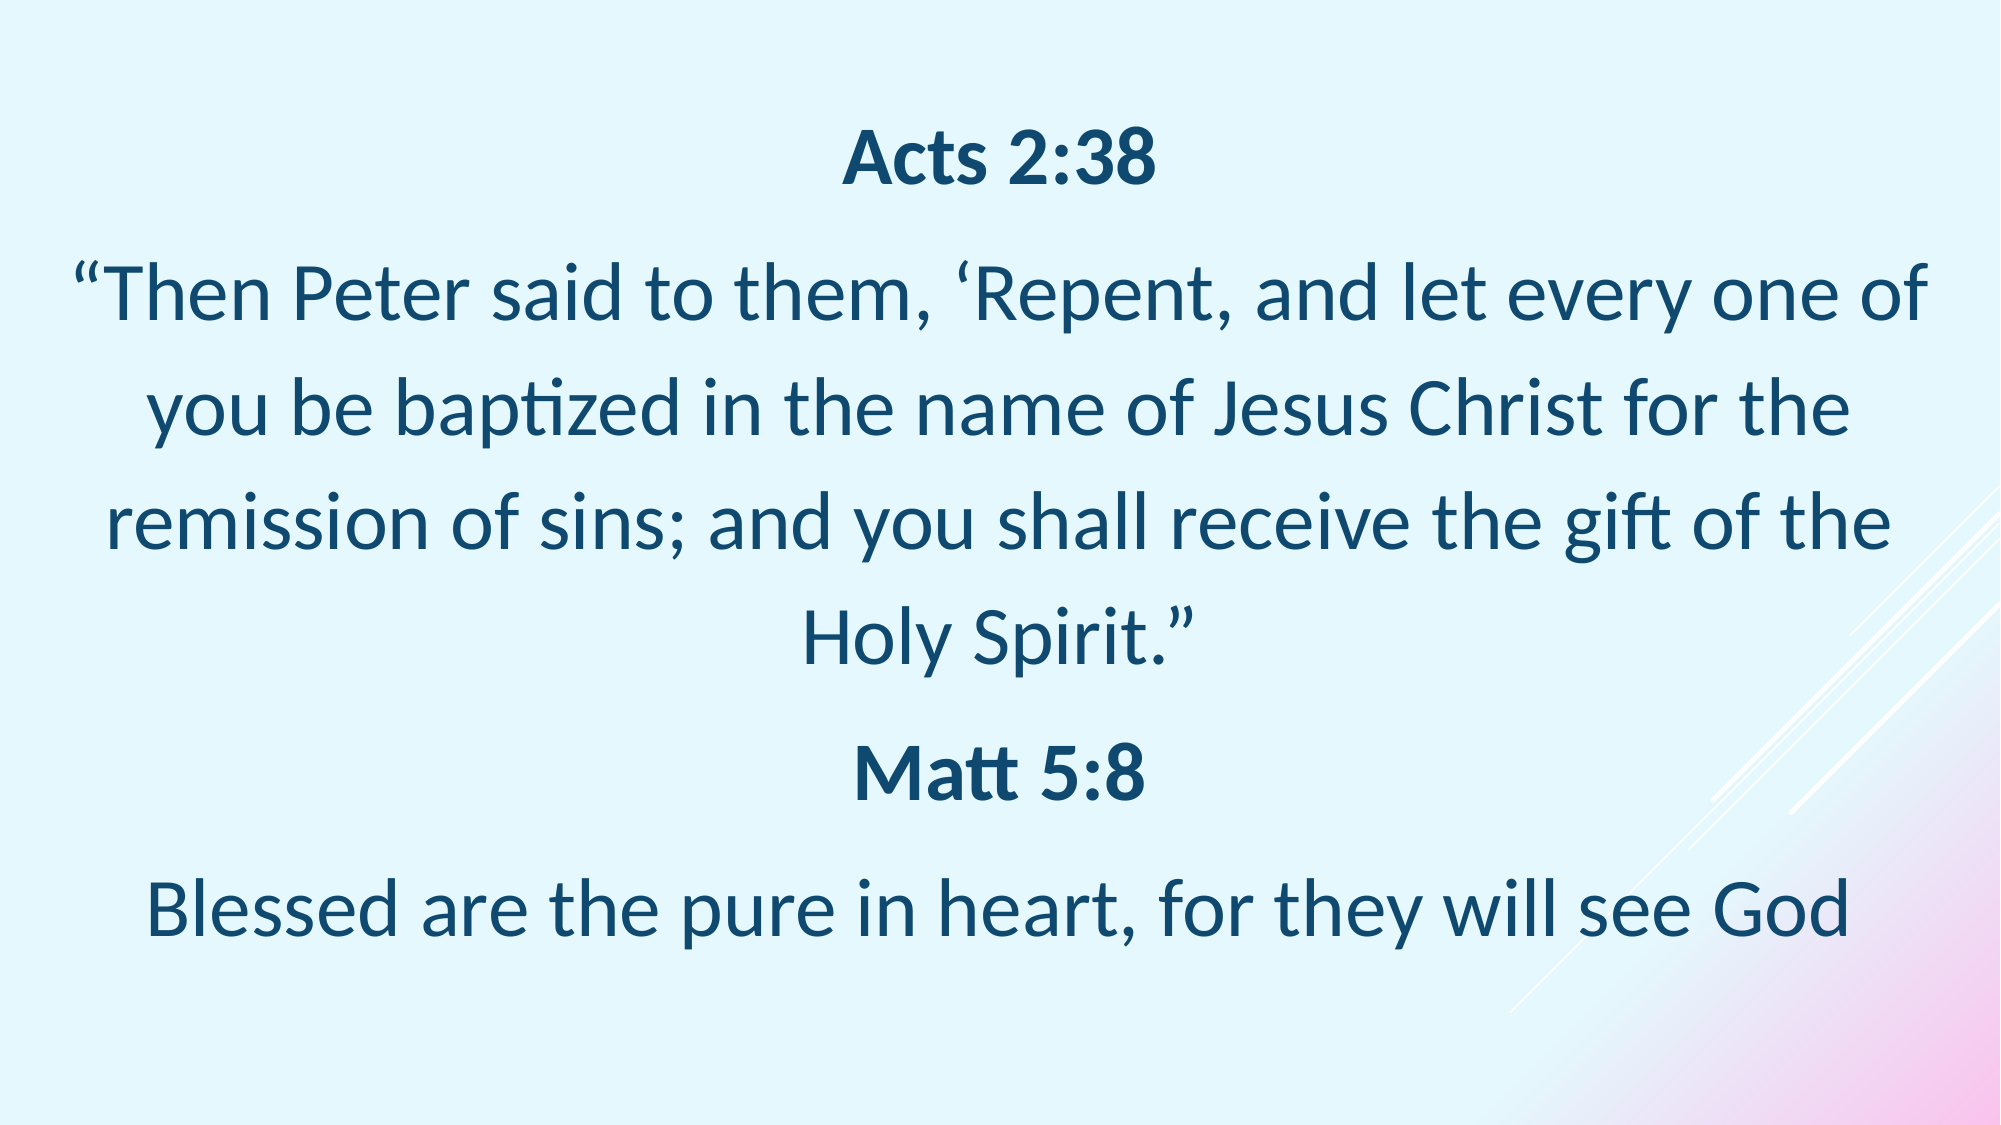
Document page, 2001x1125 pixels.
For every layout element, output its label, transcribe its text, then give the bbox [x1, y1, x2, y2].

list Acts 2:38 “Then Peter said to them, ‘Repent, and let every one of you be baptized in the name of Jesus Christ for the remission of sins; and you shall receive the gift of the Holy Spirit.” Matt 5:8 Blessed are the pure in heart, for they will see God [39, 44, 1961, 1074]
